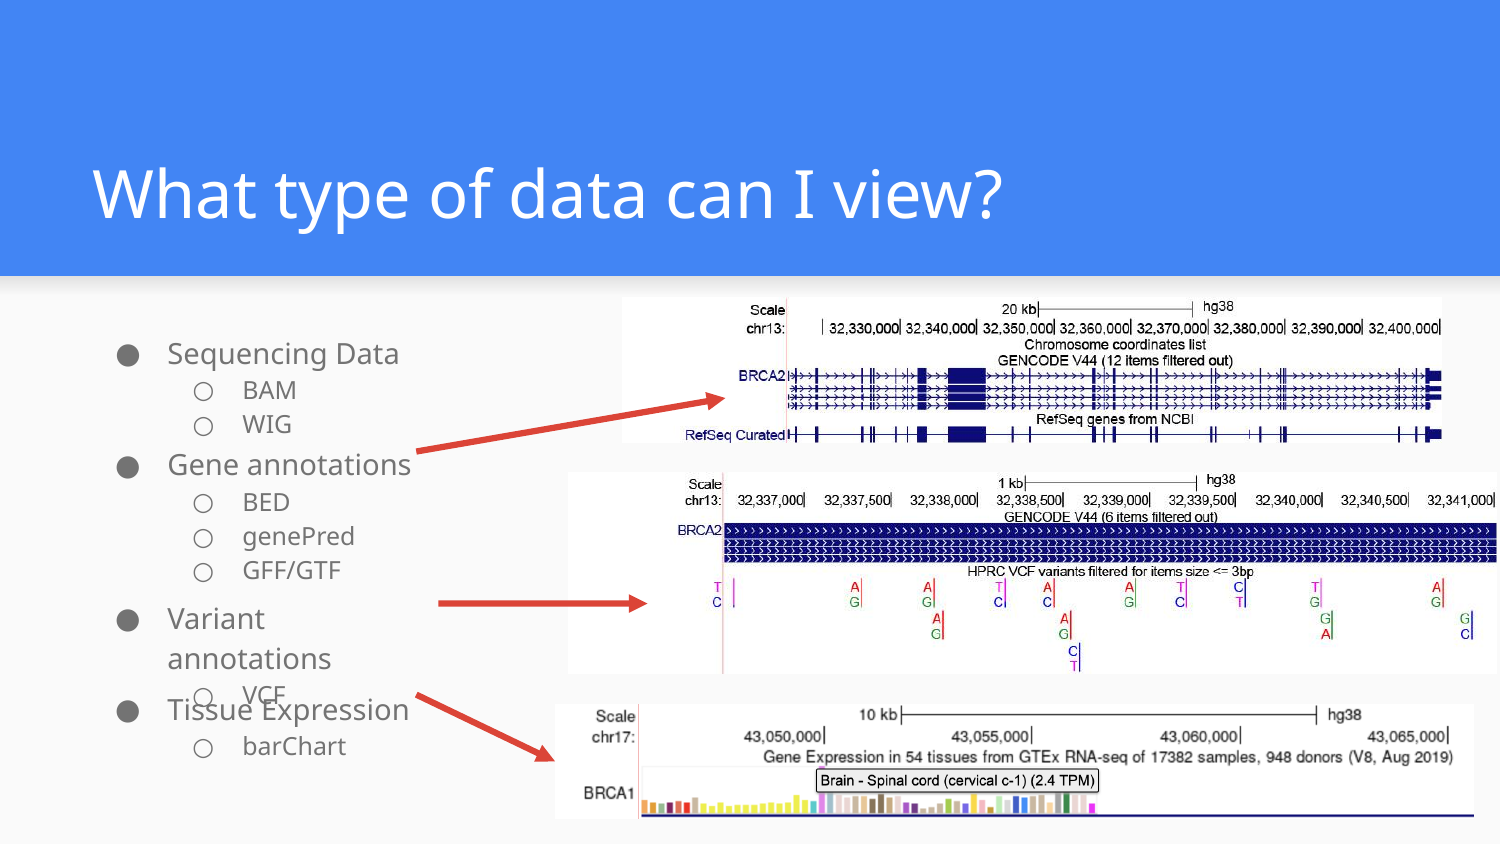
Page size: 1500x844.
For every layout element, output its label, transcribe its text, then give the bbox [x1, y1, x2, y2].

picture [622, 296, 1443, 443]
list Sequencing Data BAM WIG [77, 314, 480, 426]
text_box Tissue Expression barChart [77, 670, 462, 786]
picture [554, 703, 1474, 819]
picture [567, 472, 1497, 675]
text_box Variant annotations VCF [77, 580, 449, 670]
text_box Gene annotations BED genePred GFF/GTF [77, 426, 462, 597]
title What type of data can I view? [77, 121, 1427, 248]
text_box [416, 397, 726, 452]
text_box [415, 694, 556, 762]
